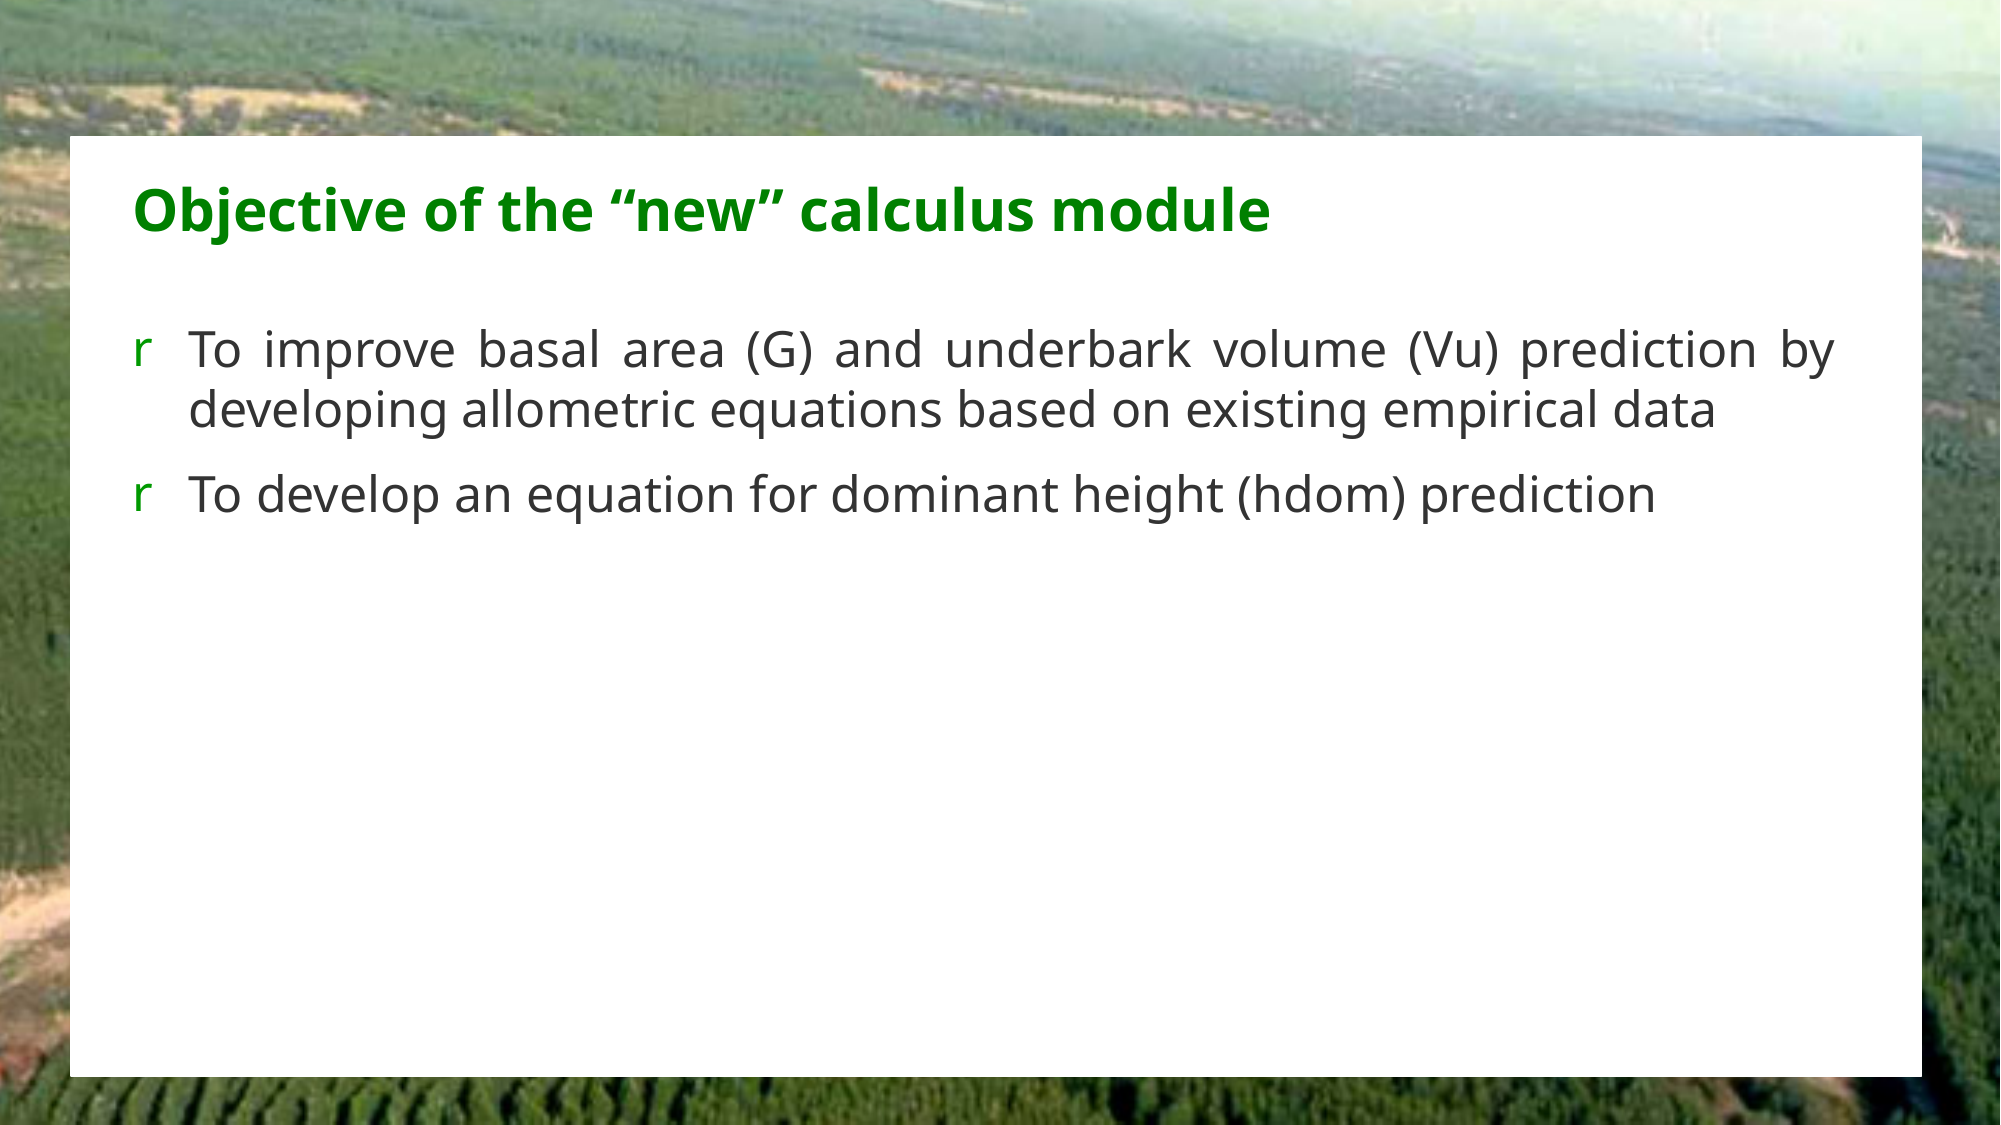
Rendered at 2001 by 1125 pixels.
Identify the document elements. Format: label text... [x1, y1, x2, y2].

picture [0, 0, 2000, 1125]
list Objective of the “new” calculus module To improve basal area (G) and underbark volume (Vu) prediction by developing allometric equations based on existing empirical data To develop an equation for dominant height (hdom) prediction [73, 136, 1925, 1069]
